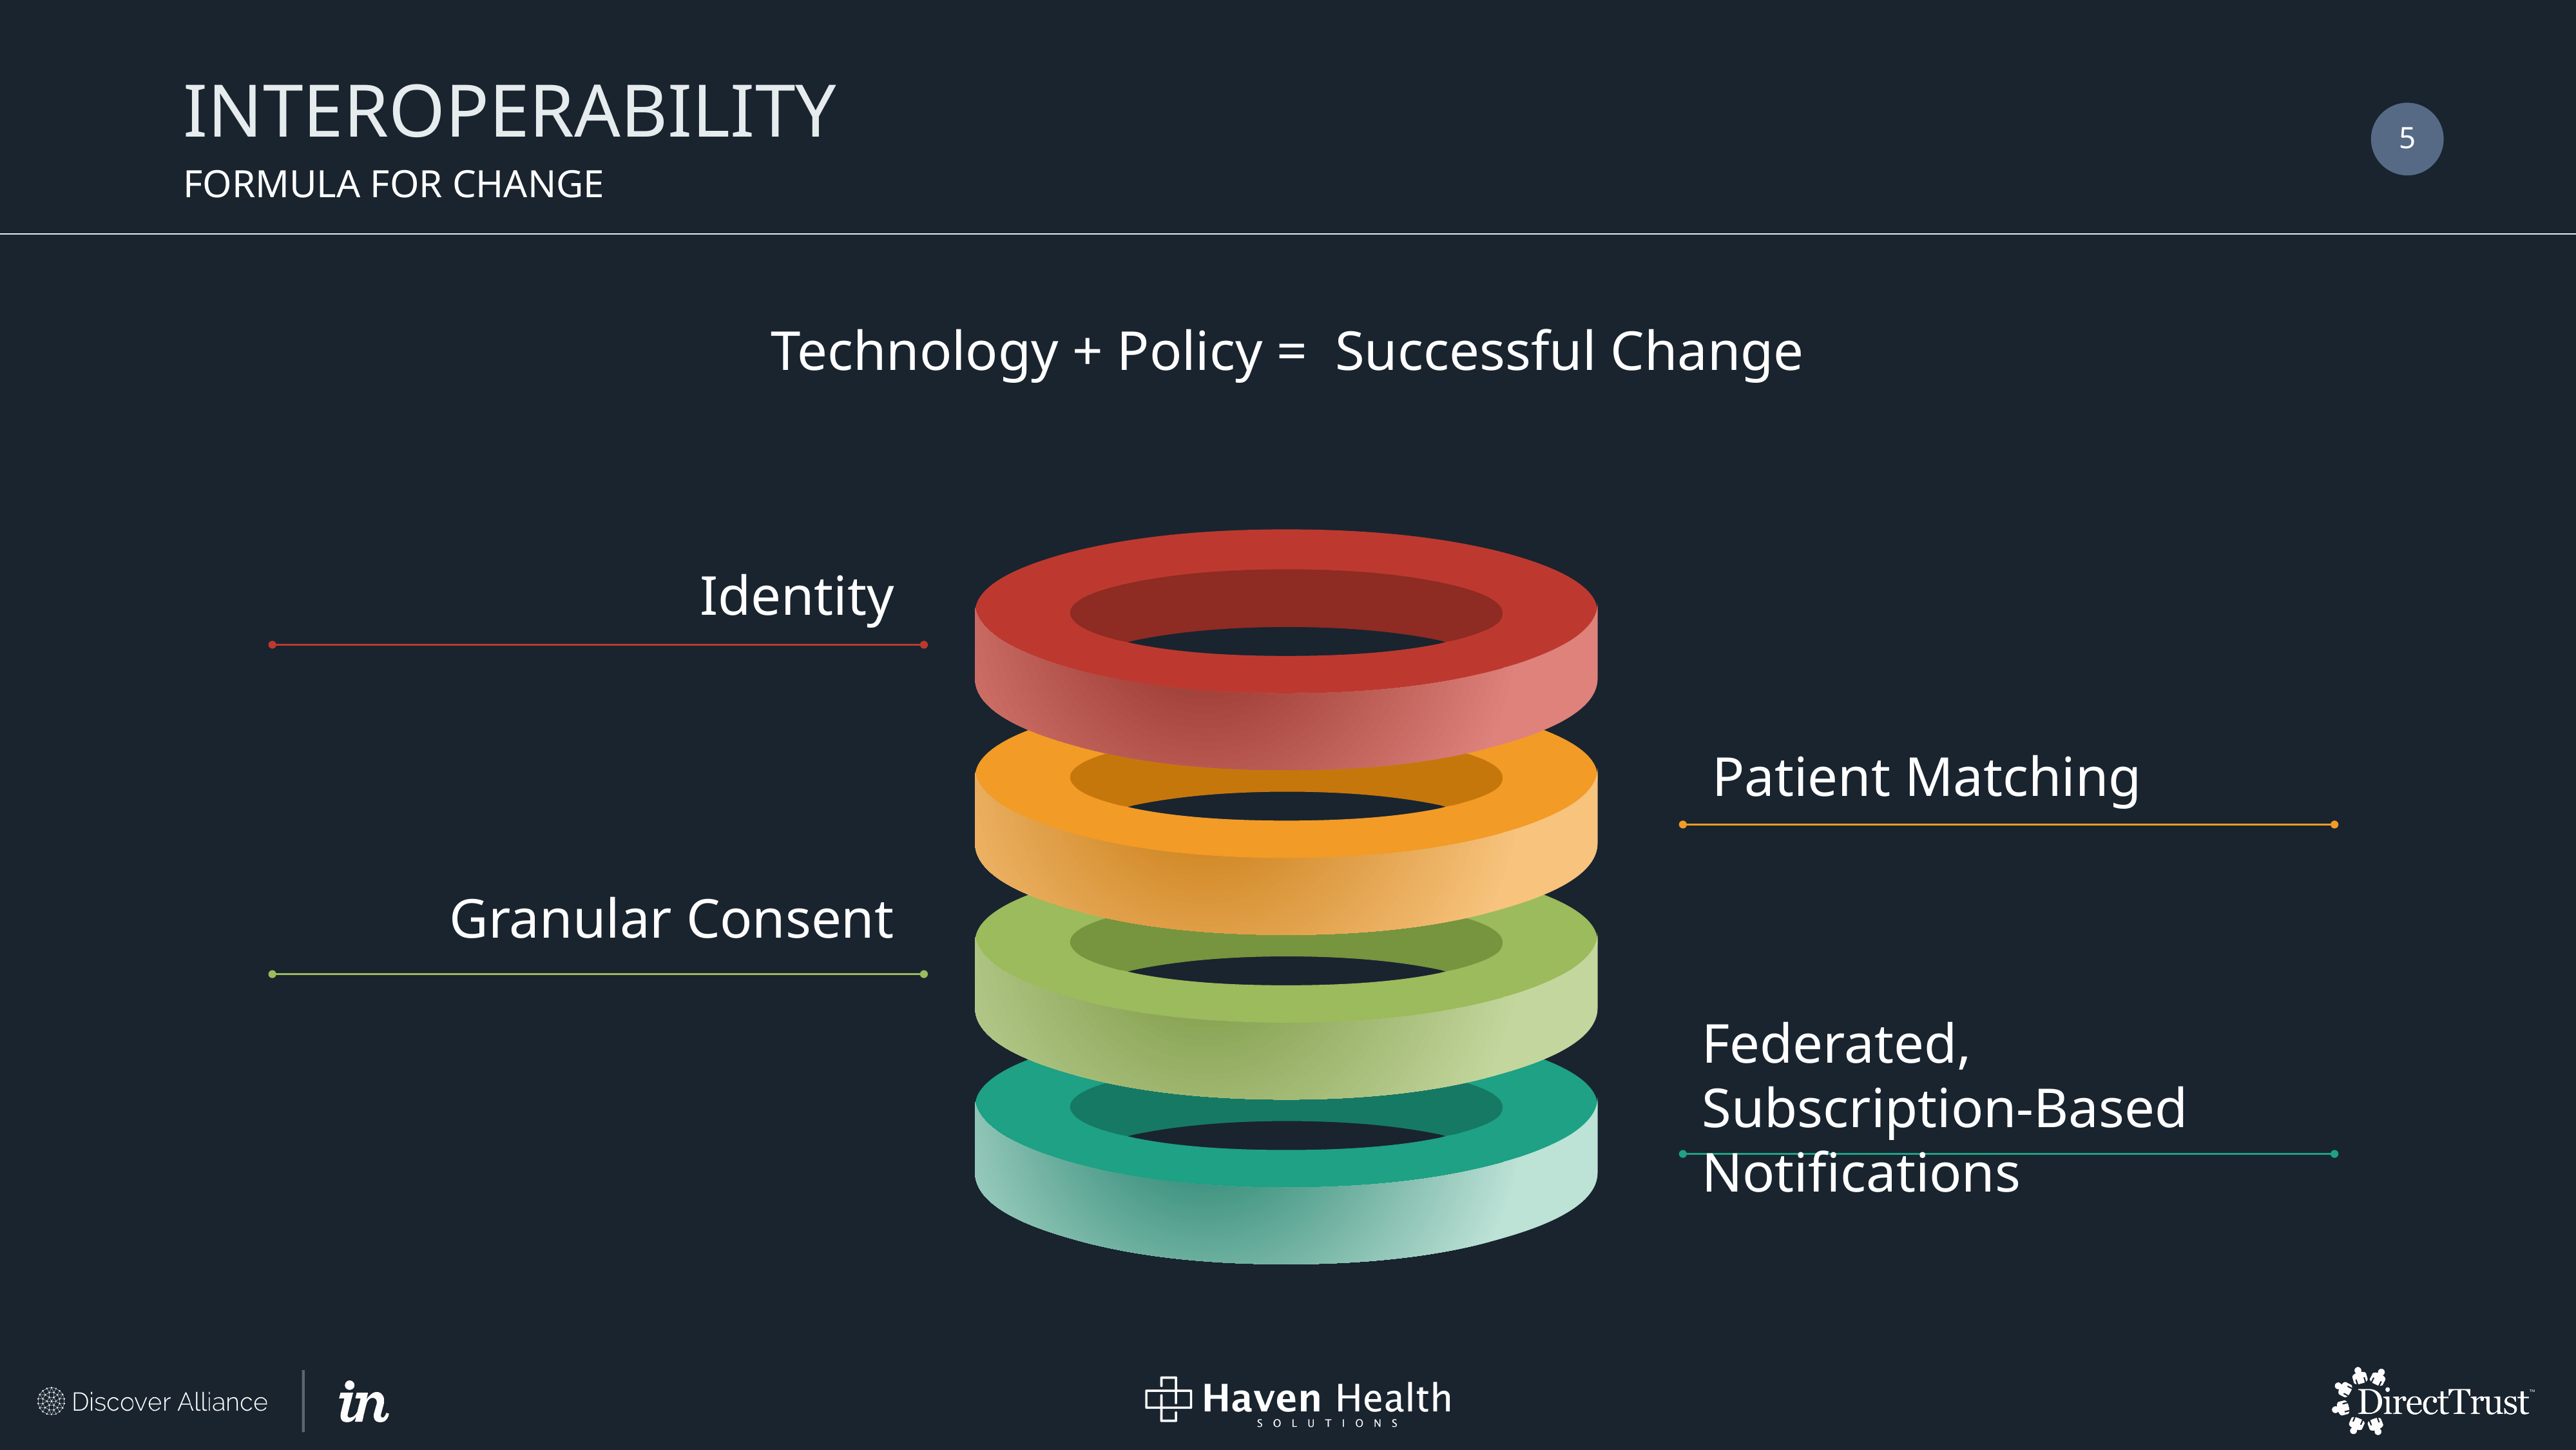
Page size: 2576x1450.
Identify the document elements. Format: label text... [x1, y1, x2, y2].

slide_number 5 [2302, 115, 2514, 162]
text_box [1678, 1150, 1692, 1158]
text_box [975, 1100, 1598, 1264]
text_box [975, 771, 1598, 935]
text_box [268, 970, 928, 978]
text_box INTEROPERABILITY FORMULA FOR CHANGE [178, 42, 842, 210]
text_box Patient Matching [1702, 733, 2336, 817]
text_box Technology + Policy = Successful Change [766, 305, 1810, 386]
text_box Granular Consent [271, 874, 905, 958]
text_box [2325, 1150, 2339, 1158]
text_box Identity [271, 551, 905, 635]
text_box Federated, Subscription-Based Notifications [1692, 1000, 2325, 1213]
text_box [37, 1331, 2535, 1450]
text_box [268, 641, 928, 649]
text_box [975, 529, 1598, 771]
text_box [975, 935, 1598, 1100]
text_box [1678, 820, 2339, 829]
